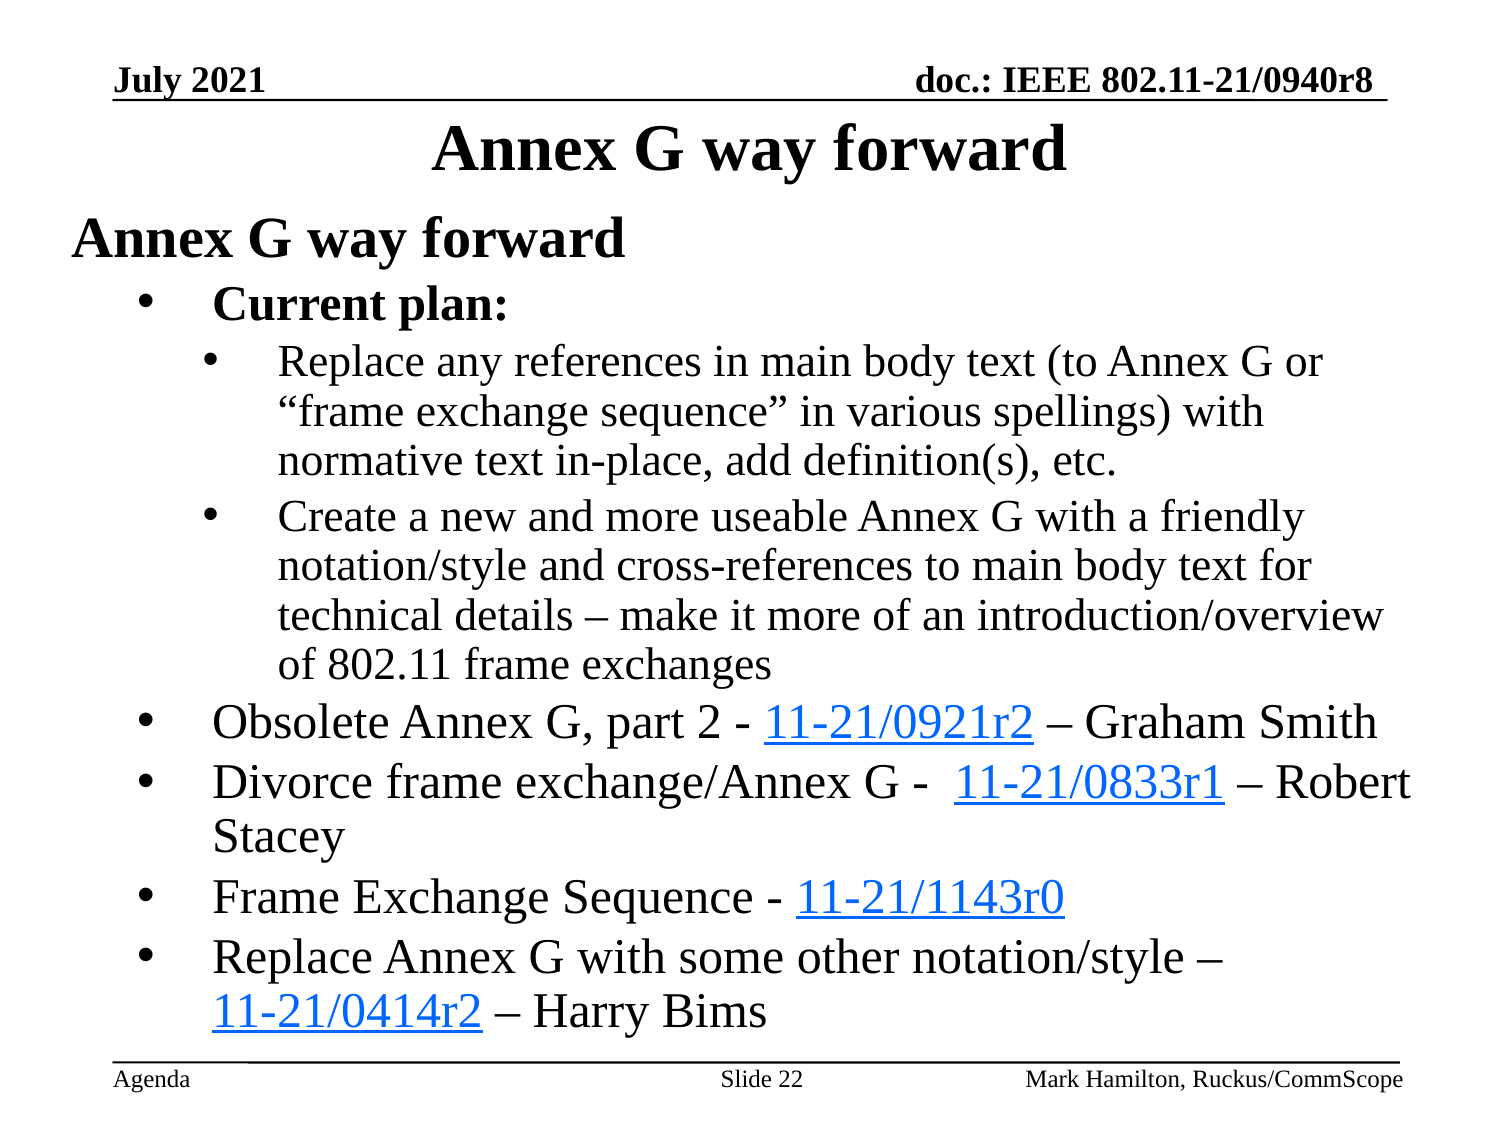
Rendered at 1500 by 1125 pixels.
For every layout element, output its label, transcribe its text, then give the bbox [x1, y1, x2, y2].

list Annex G way forward Current plan: Replace any references in main body text (to Annex G or “frame exchange sequence” in various spellings) with normative text in-place, add definition(s), etc. Create a new and more useable Annex G with a friendly notation/style and cross-references to main body text for technical details – make it more of an introduction/overview of 802.11 frame exchanges Obsolete Annex G, part 2 - 11-21/0921r2 – Graham Smith Divorce frame exchange/Annex G - 11-21/0833r1 – Robert Stacey Frame Exchange Sequence - 11-21/1143r0 Replace Annex G with some other notation/style – 11-21/0414r2 – Harry Bims [56, 200, 1444, 1050]
title Annex G way forward [112, 99, 1388, 188]
